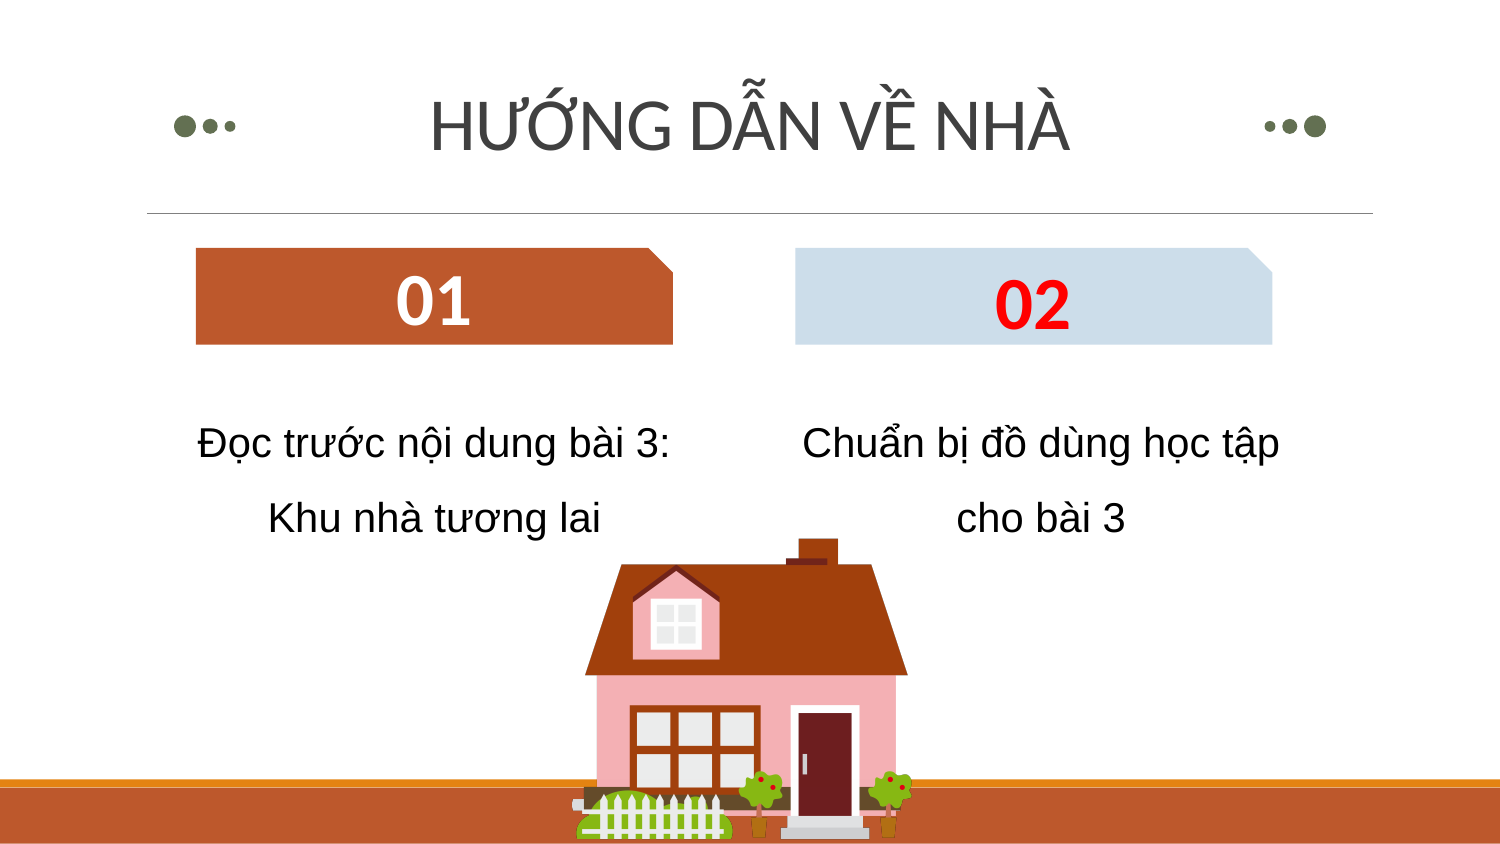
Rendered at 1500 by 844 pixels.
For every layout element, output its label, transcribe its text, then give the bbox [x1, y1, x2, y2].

subtitle 01 [195, 235, 673, 315]
text_box [195, 315, 673, 345]
picture [534, 481, 952, 844]
text_box Chuẩn bị đồ dùng học tập cho bài 3 [785, 383, 1298, 548]
text_box [795, 319, 1273, 345]
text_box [173, 114, 1327, 138]
title HƯỚNG DẪN VỀ NHÀ [118, 88, 1382, 167]
text_box Đọc trước nội dung bài 3: Khu nhà tương lai [178, 383, 691, 548]
subtitle 02 [795, 239, 1273, 319]
